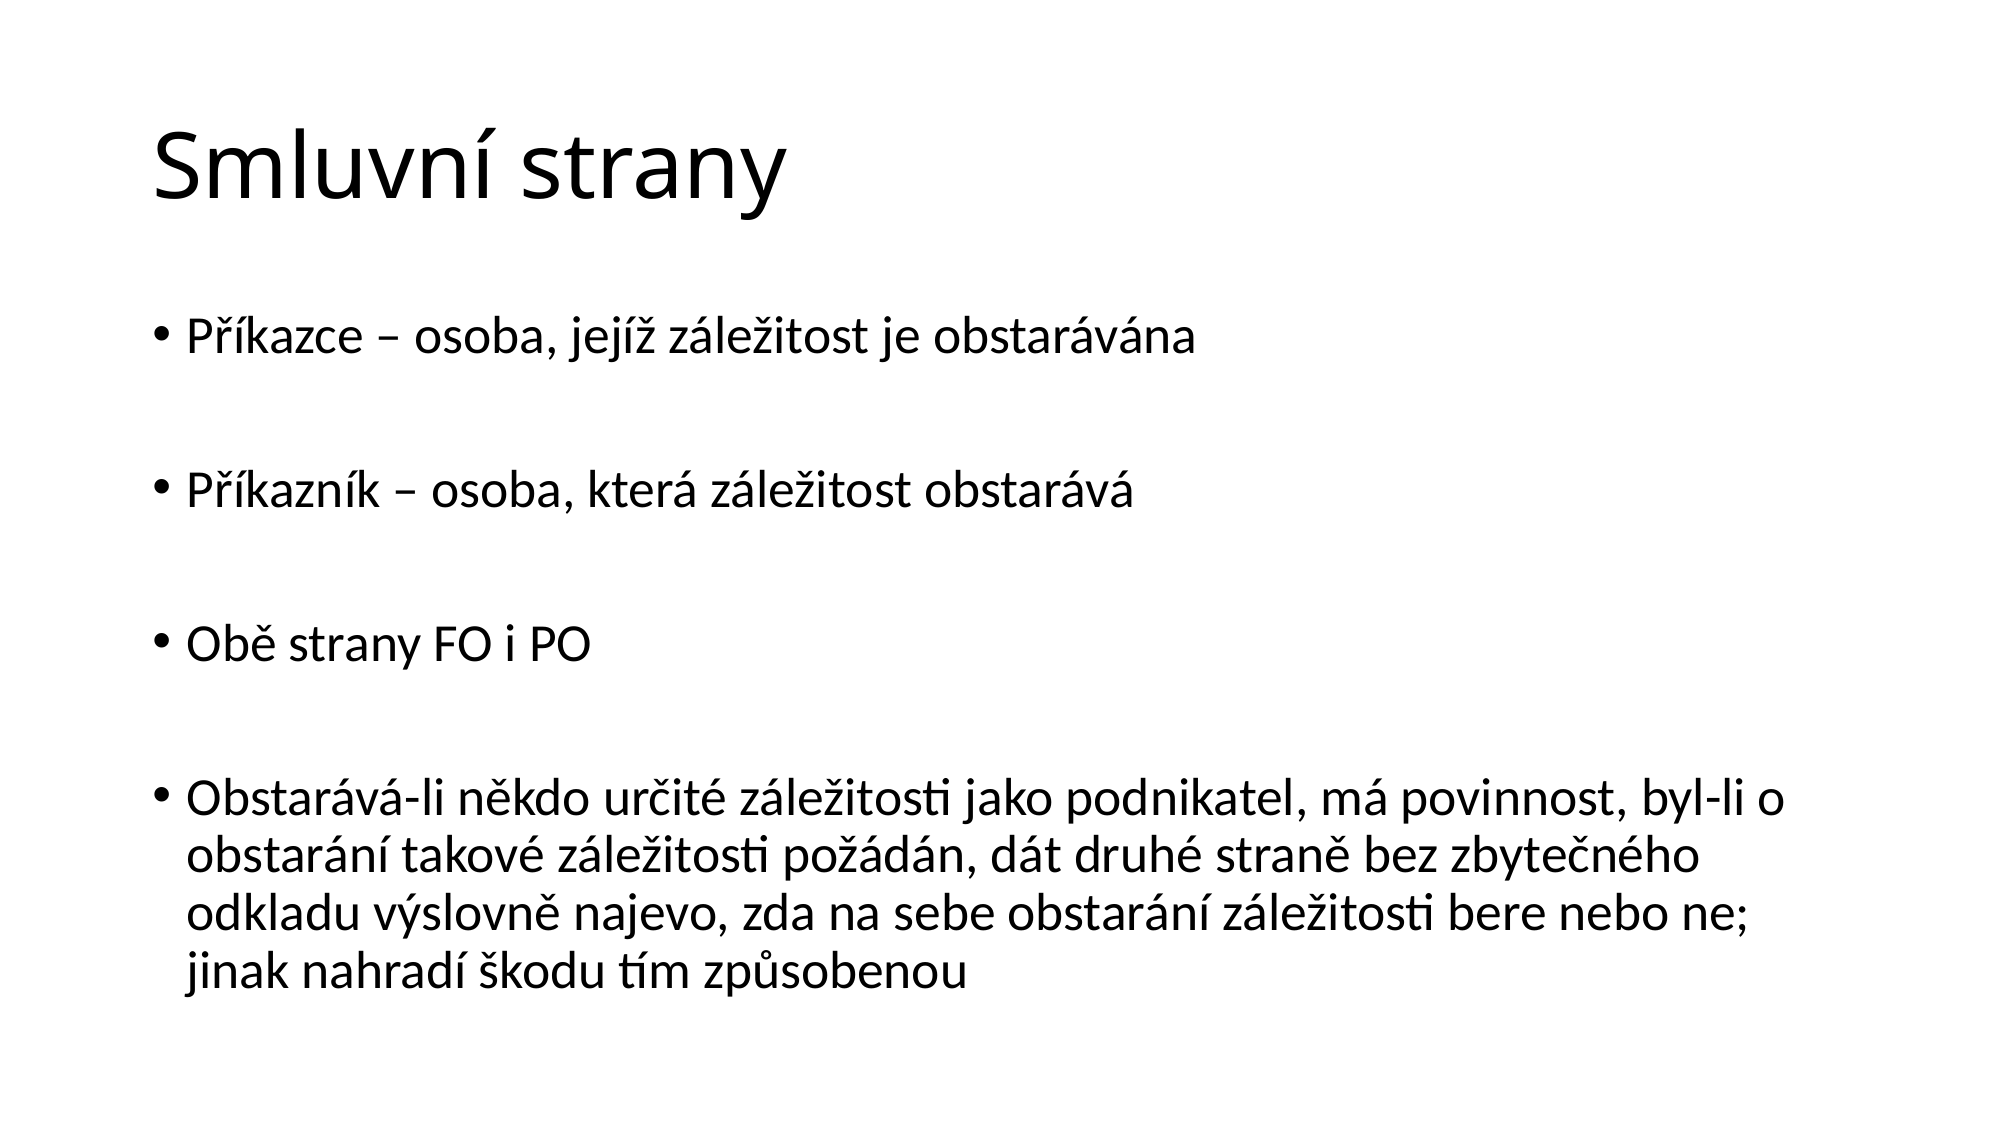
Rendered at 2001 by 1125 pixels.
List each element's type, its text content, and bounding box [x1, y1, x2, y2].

list Příkazce – osoba, jejíž záležitost je obstarávána Příkazník – osoba, která záležitost obstarává Obě strany FO i PO Obstarává-li někdo určité záležitosti jako podnikatel, má povinnost, byl-li o obstarání takové záležitosti požádán, dát druhé straně bez zbytečného odkladu výslovně najevo, zda na sebe obstarání záležitosti bere nebo ne; jinak nahradí škodu tím způsobenou [137, 299, 1863, 1014]
title Smluvní strany [137, 59, 1863, 278]
